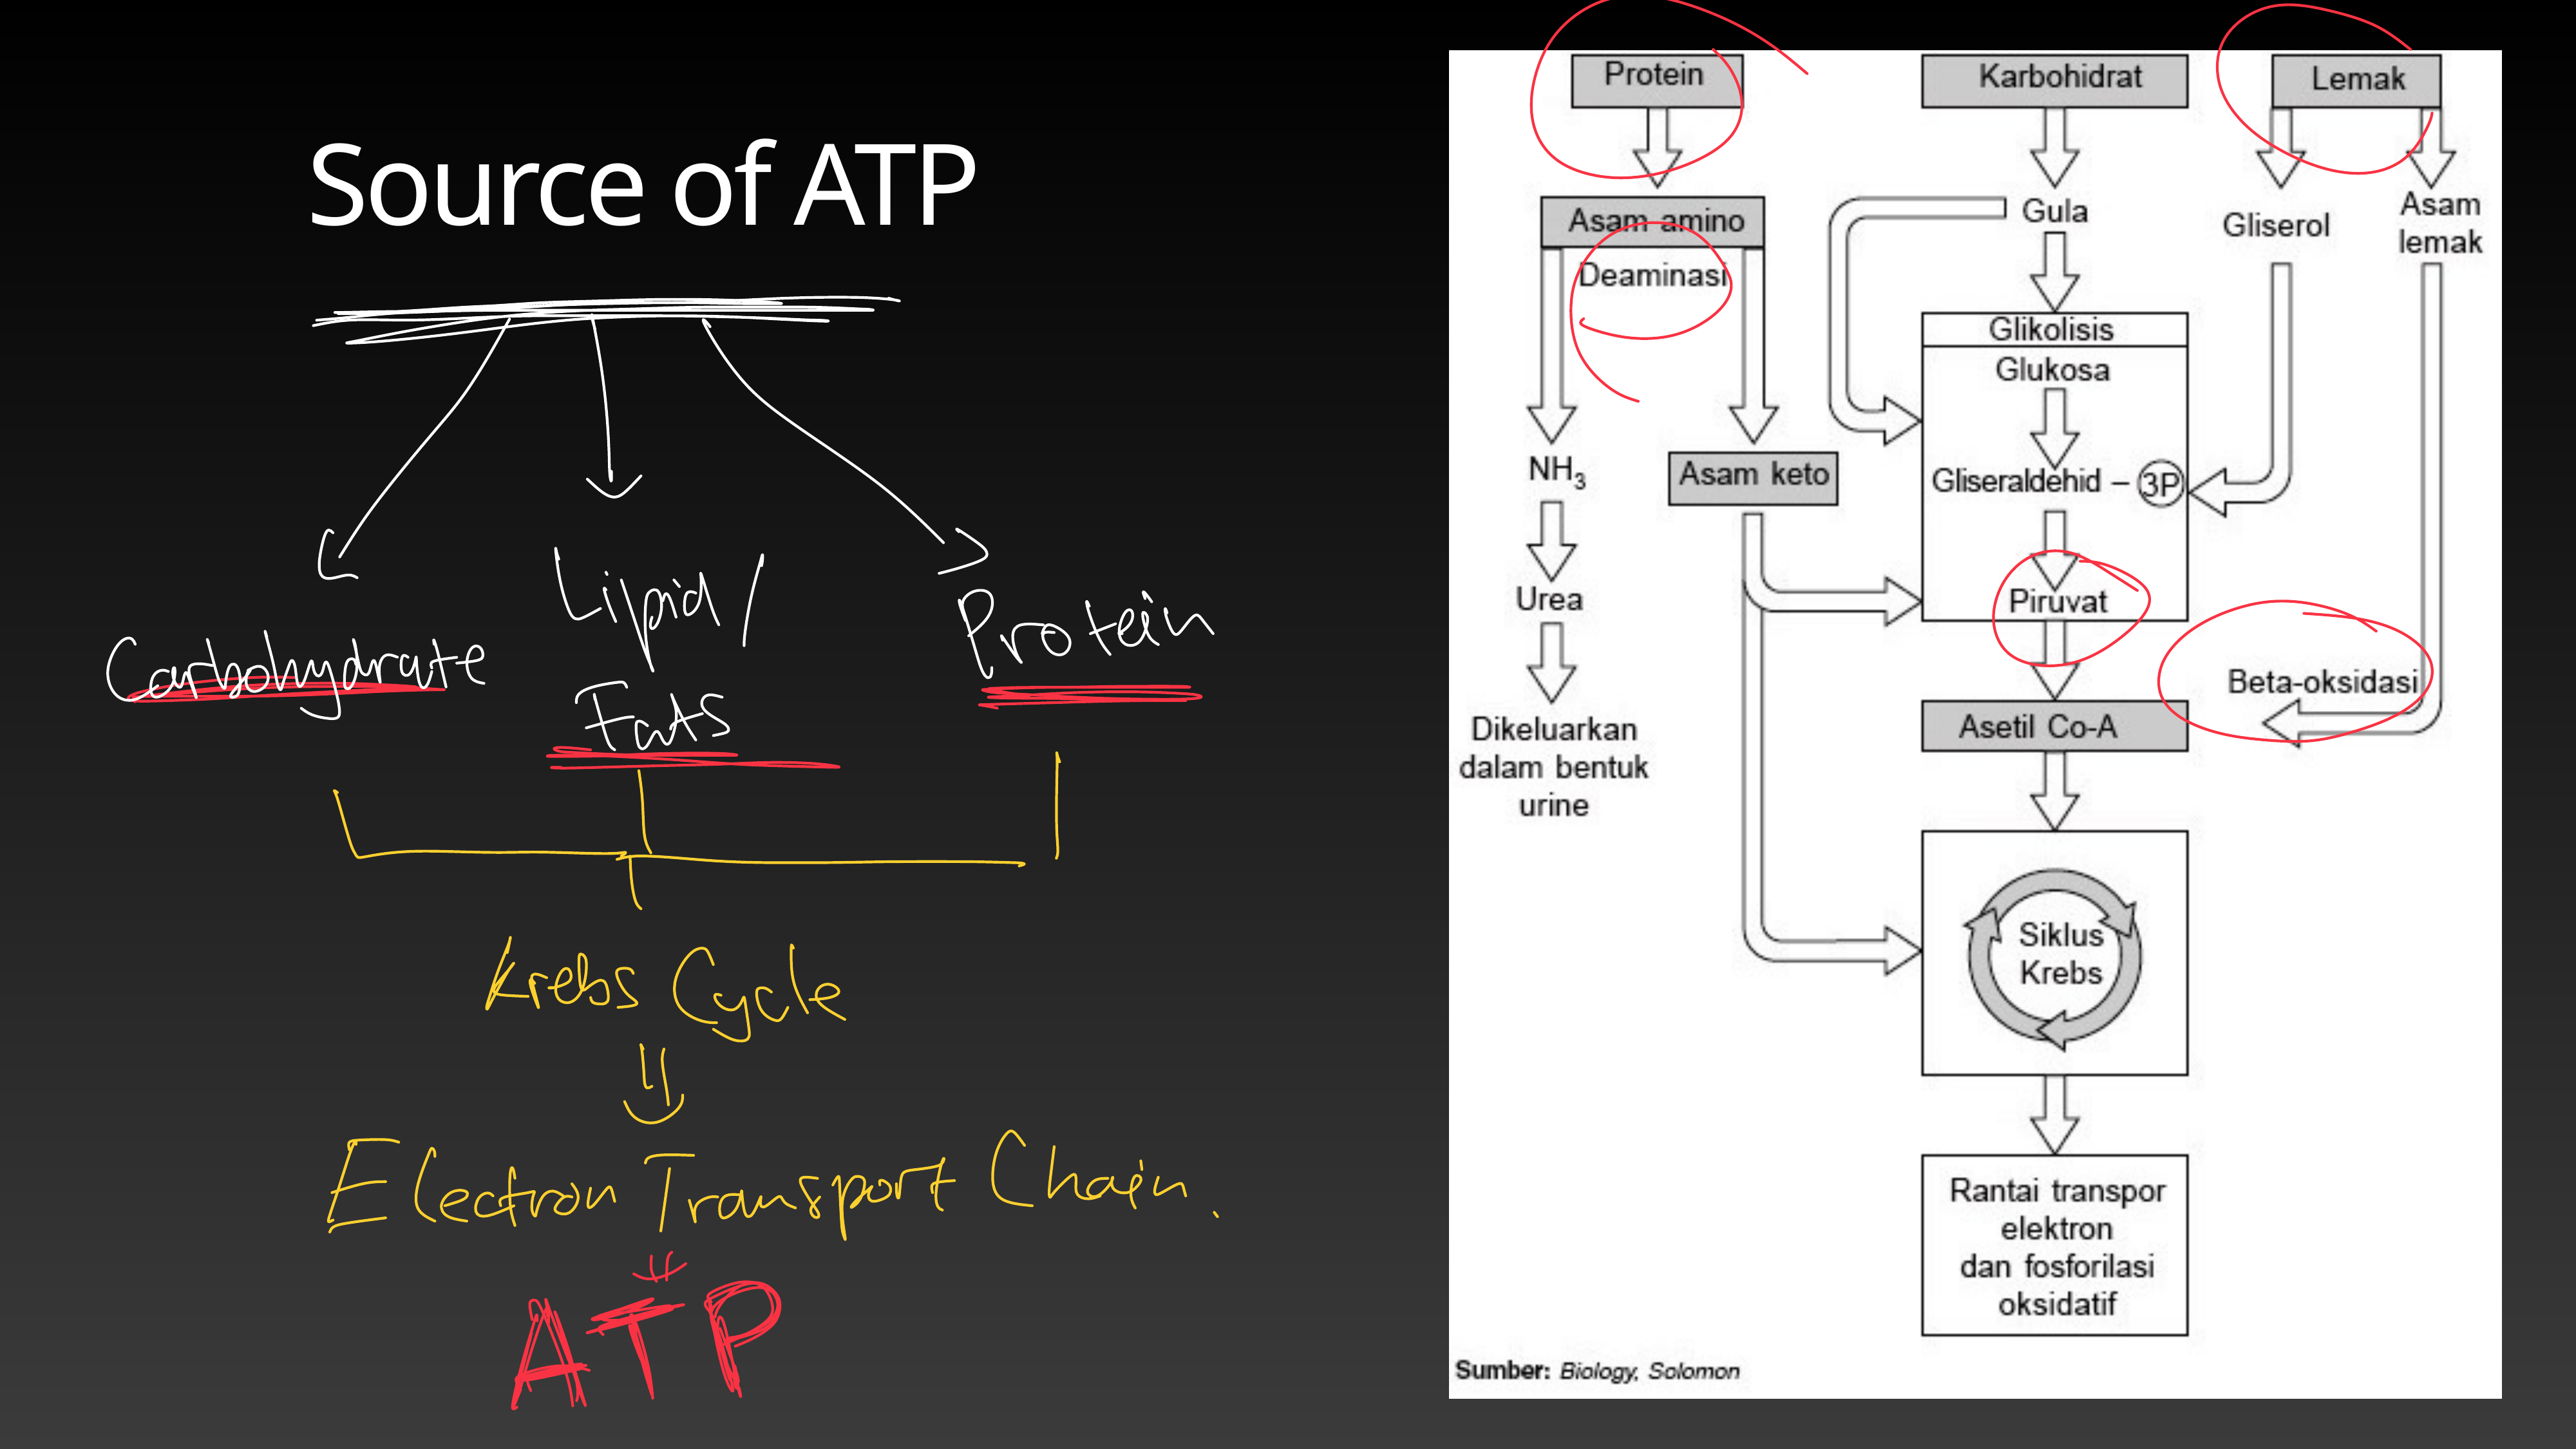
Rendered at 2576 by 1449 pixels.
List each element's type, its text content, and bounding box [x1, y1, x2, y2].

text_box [1531, 0, 1808, 402]
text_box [108, 630, 484, 719]
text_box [128, 297, 1218, 1410]
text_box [1993, 551, 2433, 742]
picture [1449, 50, 2503, 1399]
title Source of ATP [133, 88, 1155, 253]
text_box [2219, 5, 2411, 50]
